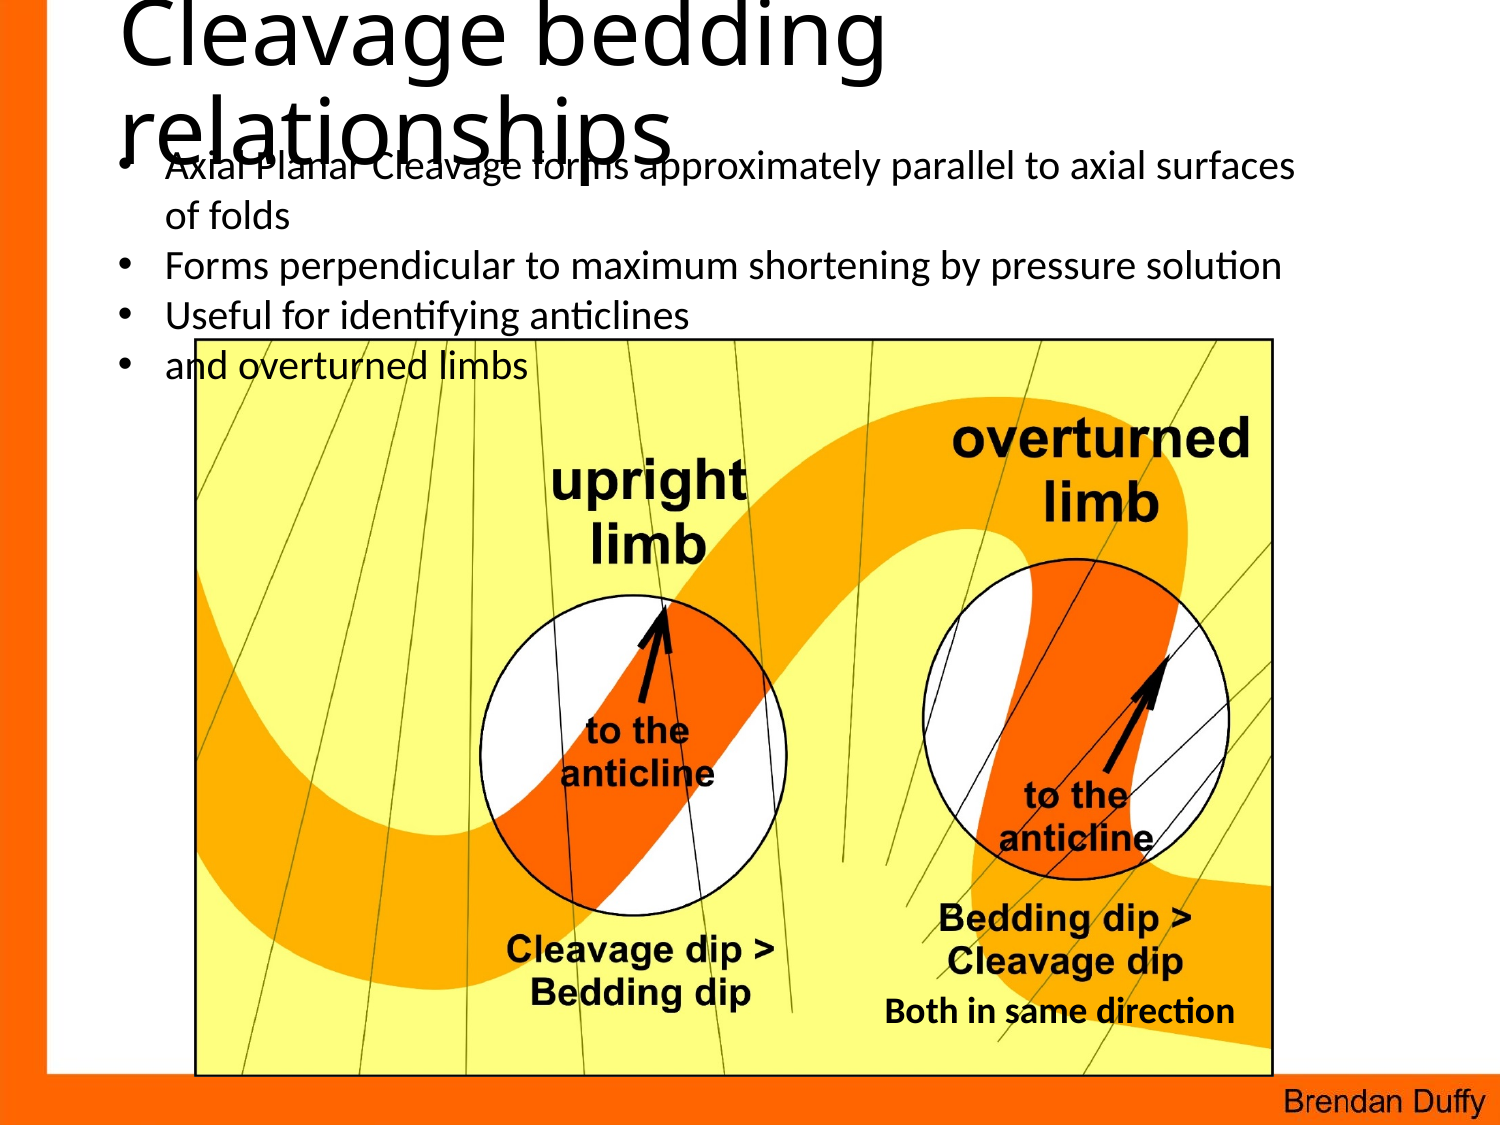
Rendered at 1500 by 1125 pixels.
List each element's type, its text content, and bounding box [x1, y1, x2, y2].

text_box Axial Planar Cleavage forms approximately parallel to axial surfaces of folds Forms perpendicular to maximum shortening by pressure solution Useful for identifying anticlines and overturned limbs [103, 130, 1342, 396]
picture [0, 0, 1500, 1125]
title Cleavage bedding relationships [103, 14, 1397, 157]
